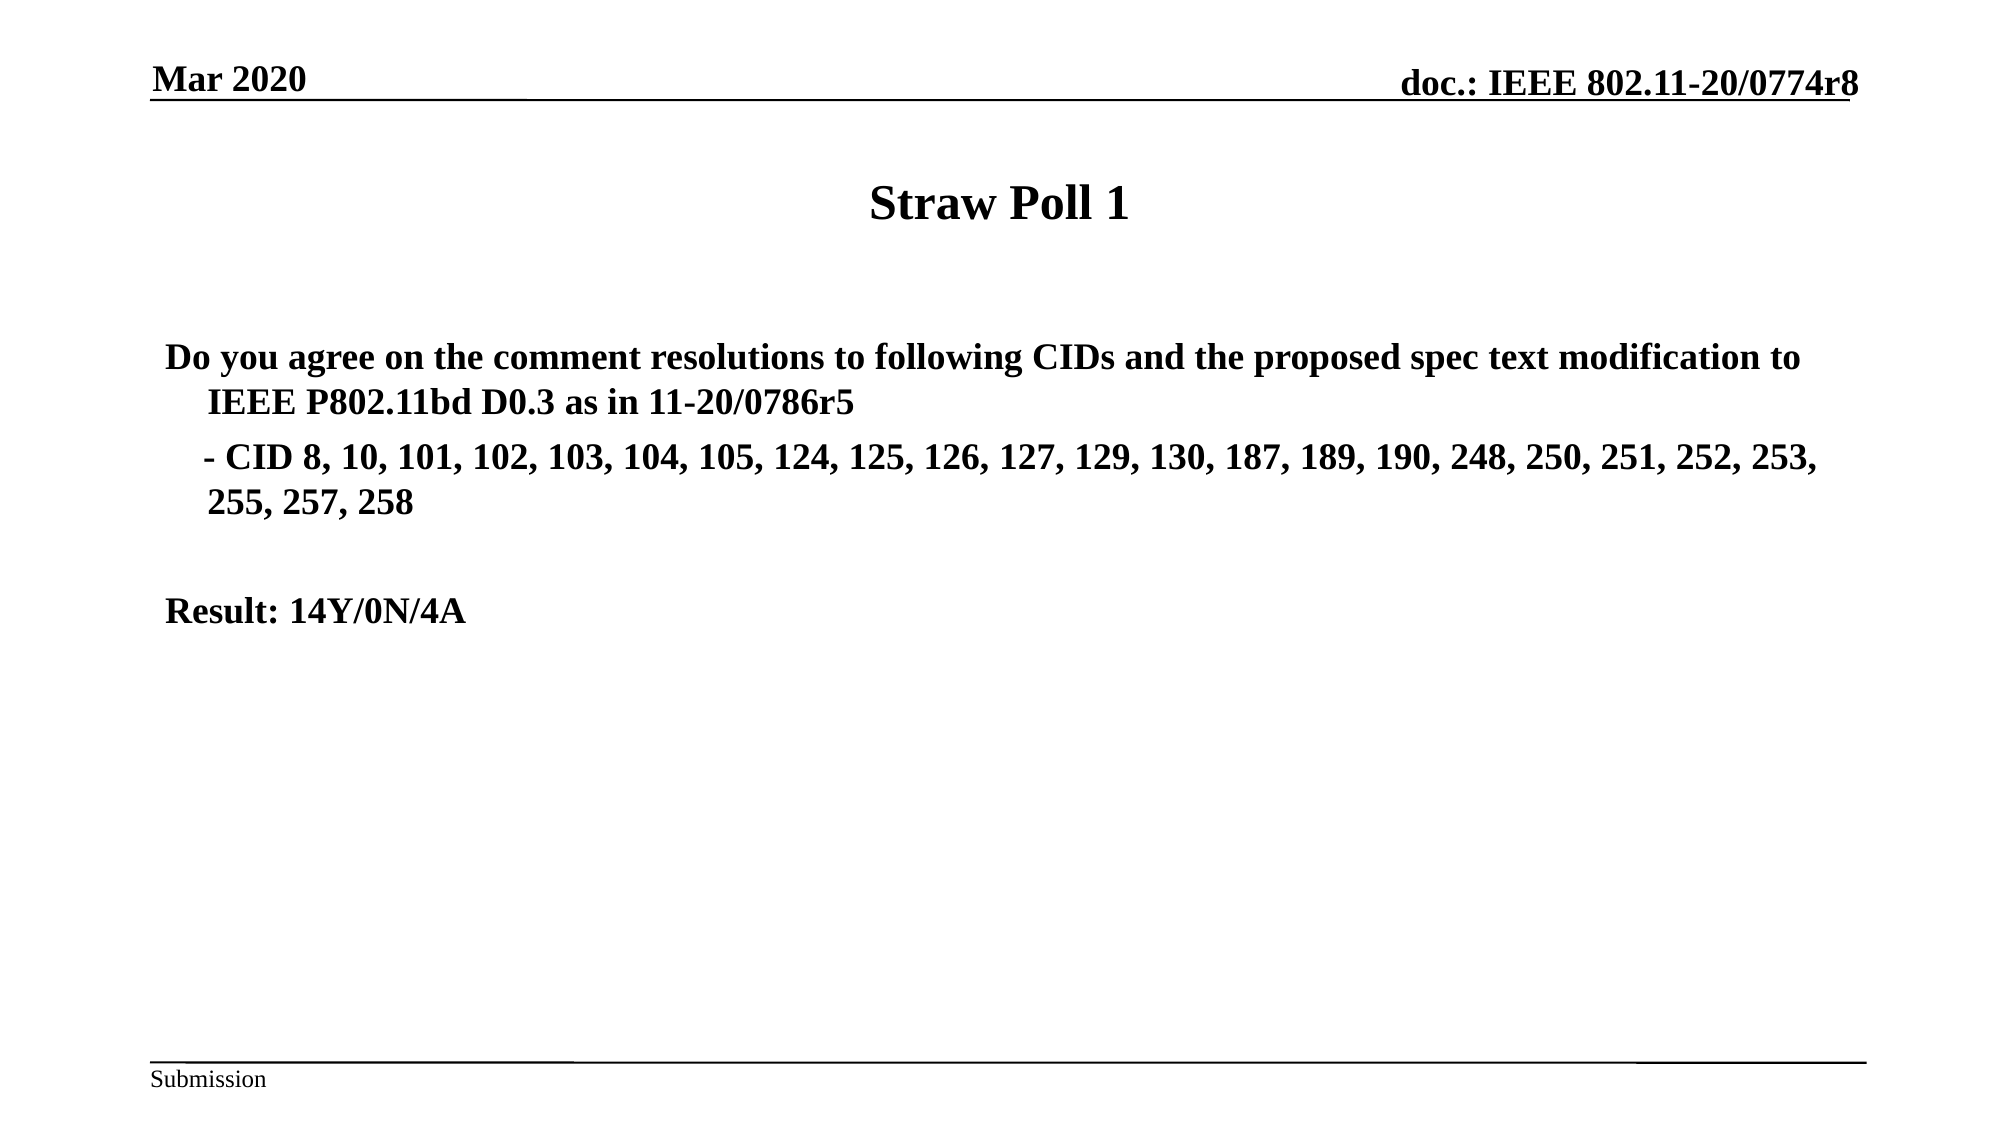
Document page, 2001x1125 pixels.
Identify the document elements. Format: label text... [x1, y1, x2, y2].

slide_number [152, 54, 563, 100]
title Straw Poll 1 [149, 112, 1850, 288]
list Do you agree on the comment resolutions to following CIDs and the proposed spec text modification to IEEE P802.11bd D0.3 as in 11-20/0786r5 - CID 8, 10, 101, 102, 103, 104, 105, 124, 125, 126, 127, 129, 130, 187, 189, 190, 248, 250, 251, 252, 253, 255, 257, 258 Result: 14Y/0N/4A [149, 324, 1850, 1000]
